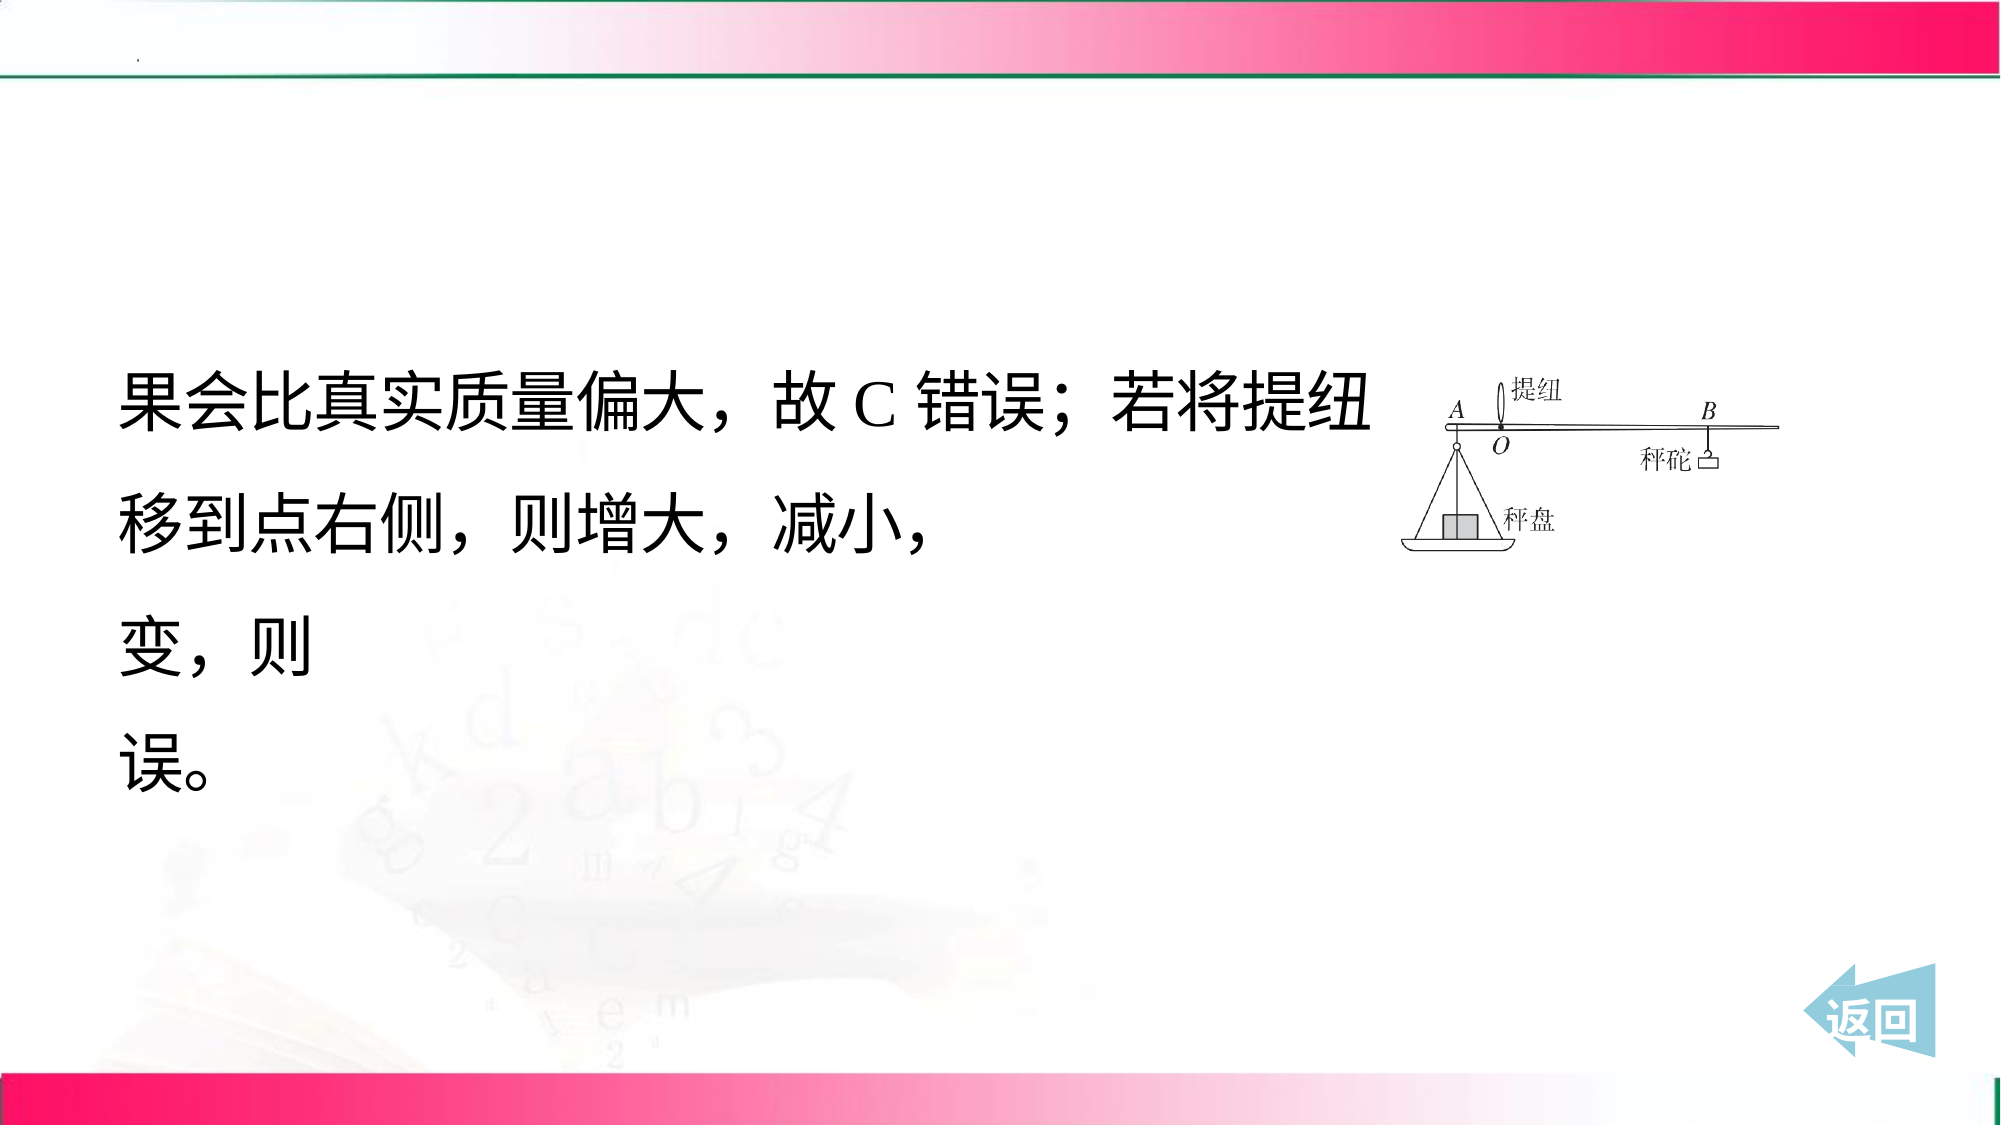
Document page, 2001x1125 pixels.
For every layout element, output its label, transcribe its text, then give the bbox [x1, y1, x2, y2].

picture [0, 0, 2001, 1125]
text_box 返回 [1803, 963, 1936, 1058]
